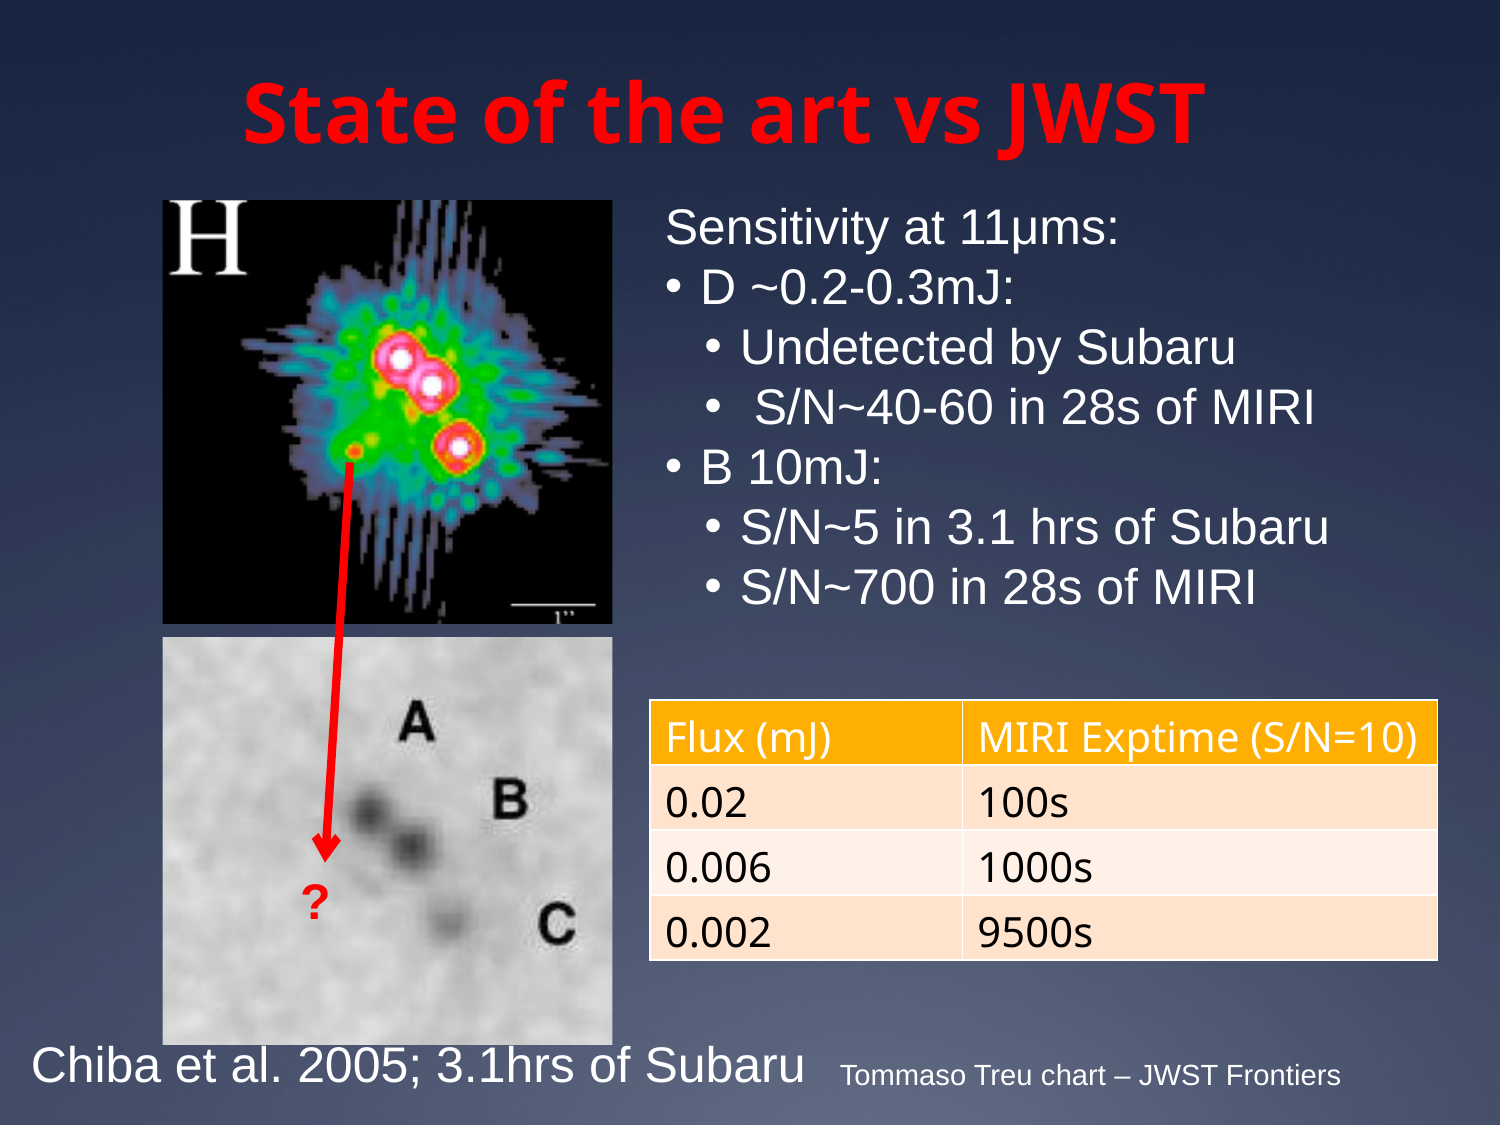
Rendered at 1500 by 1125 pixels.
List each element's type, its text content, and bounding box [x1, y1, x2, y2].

table_cell 100s [963, 766, 1437, 829]
table_cell 0.02 [651, 766, 962, 829]
picture [161, 642, 614, 1046]
table_cell 0.002 [651, 896, 962, 959]
table_header Flux (mJ) [651, 701, 962, 764]
table_cell 9500s [963, 896, 1437, 959]
text_box State of the art vs JWST [0, 40, 1450, 181]
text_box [136, 648, 539, 677]
table_cell 1000s [963, 831, 1437, 894]
text_box Tommaso Treu chart – JWST Frontiers [825, 1049, 1475, 1099]
table_header MIRI Exptime (S/N=10) [963, 701, 1437, 764]
table_cell 0.006 [651, 831, 962, 894]
text_box Chiba et al. 2005; 3.1hrs of Subaru [16, 1024, 822, 1100]
text_box Sensitivity at 11μms: D ~0.2-0.3mJ: Undetected by Subaru S/N~40-60 in 28s of MIRI B 10mJ: S/N~5 in 3.1 hrs of Subaru S/N~700 in 28s of MIRI [650, 187, 1438, 699]
picture [161, 198, 614, 625]
